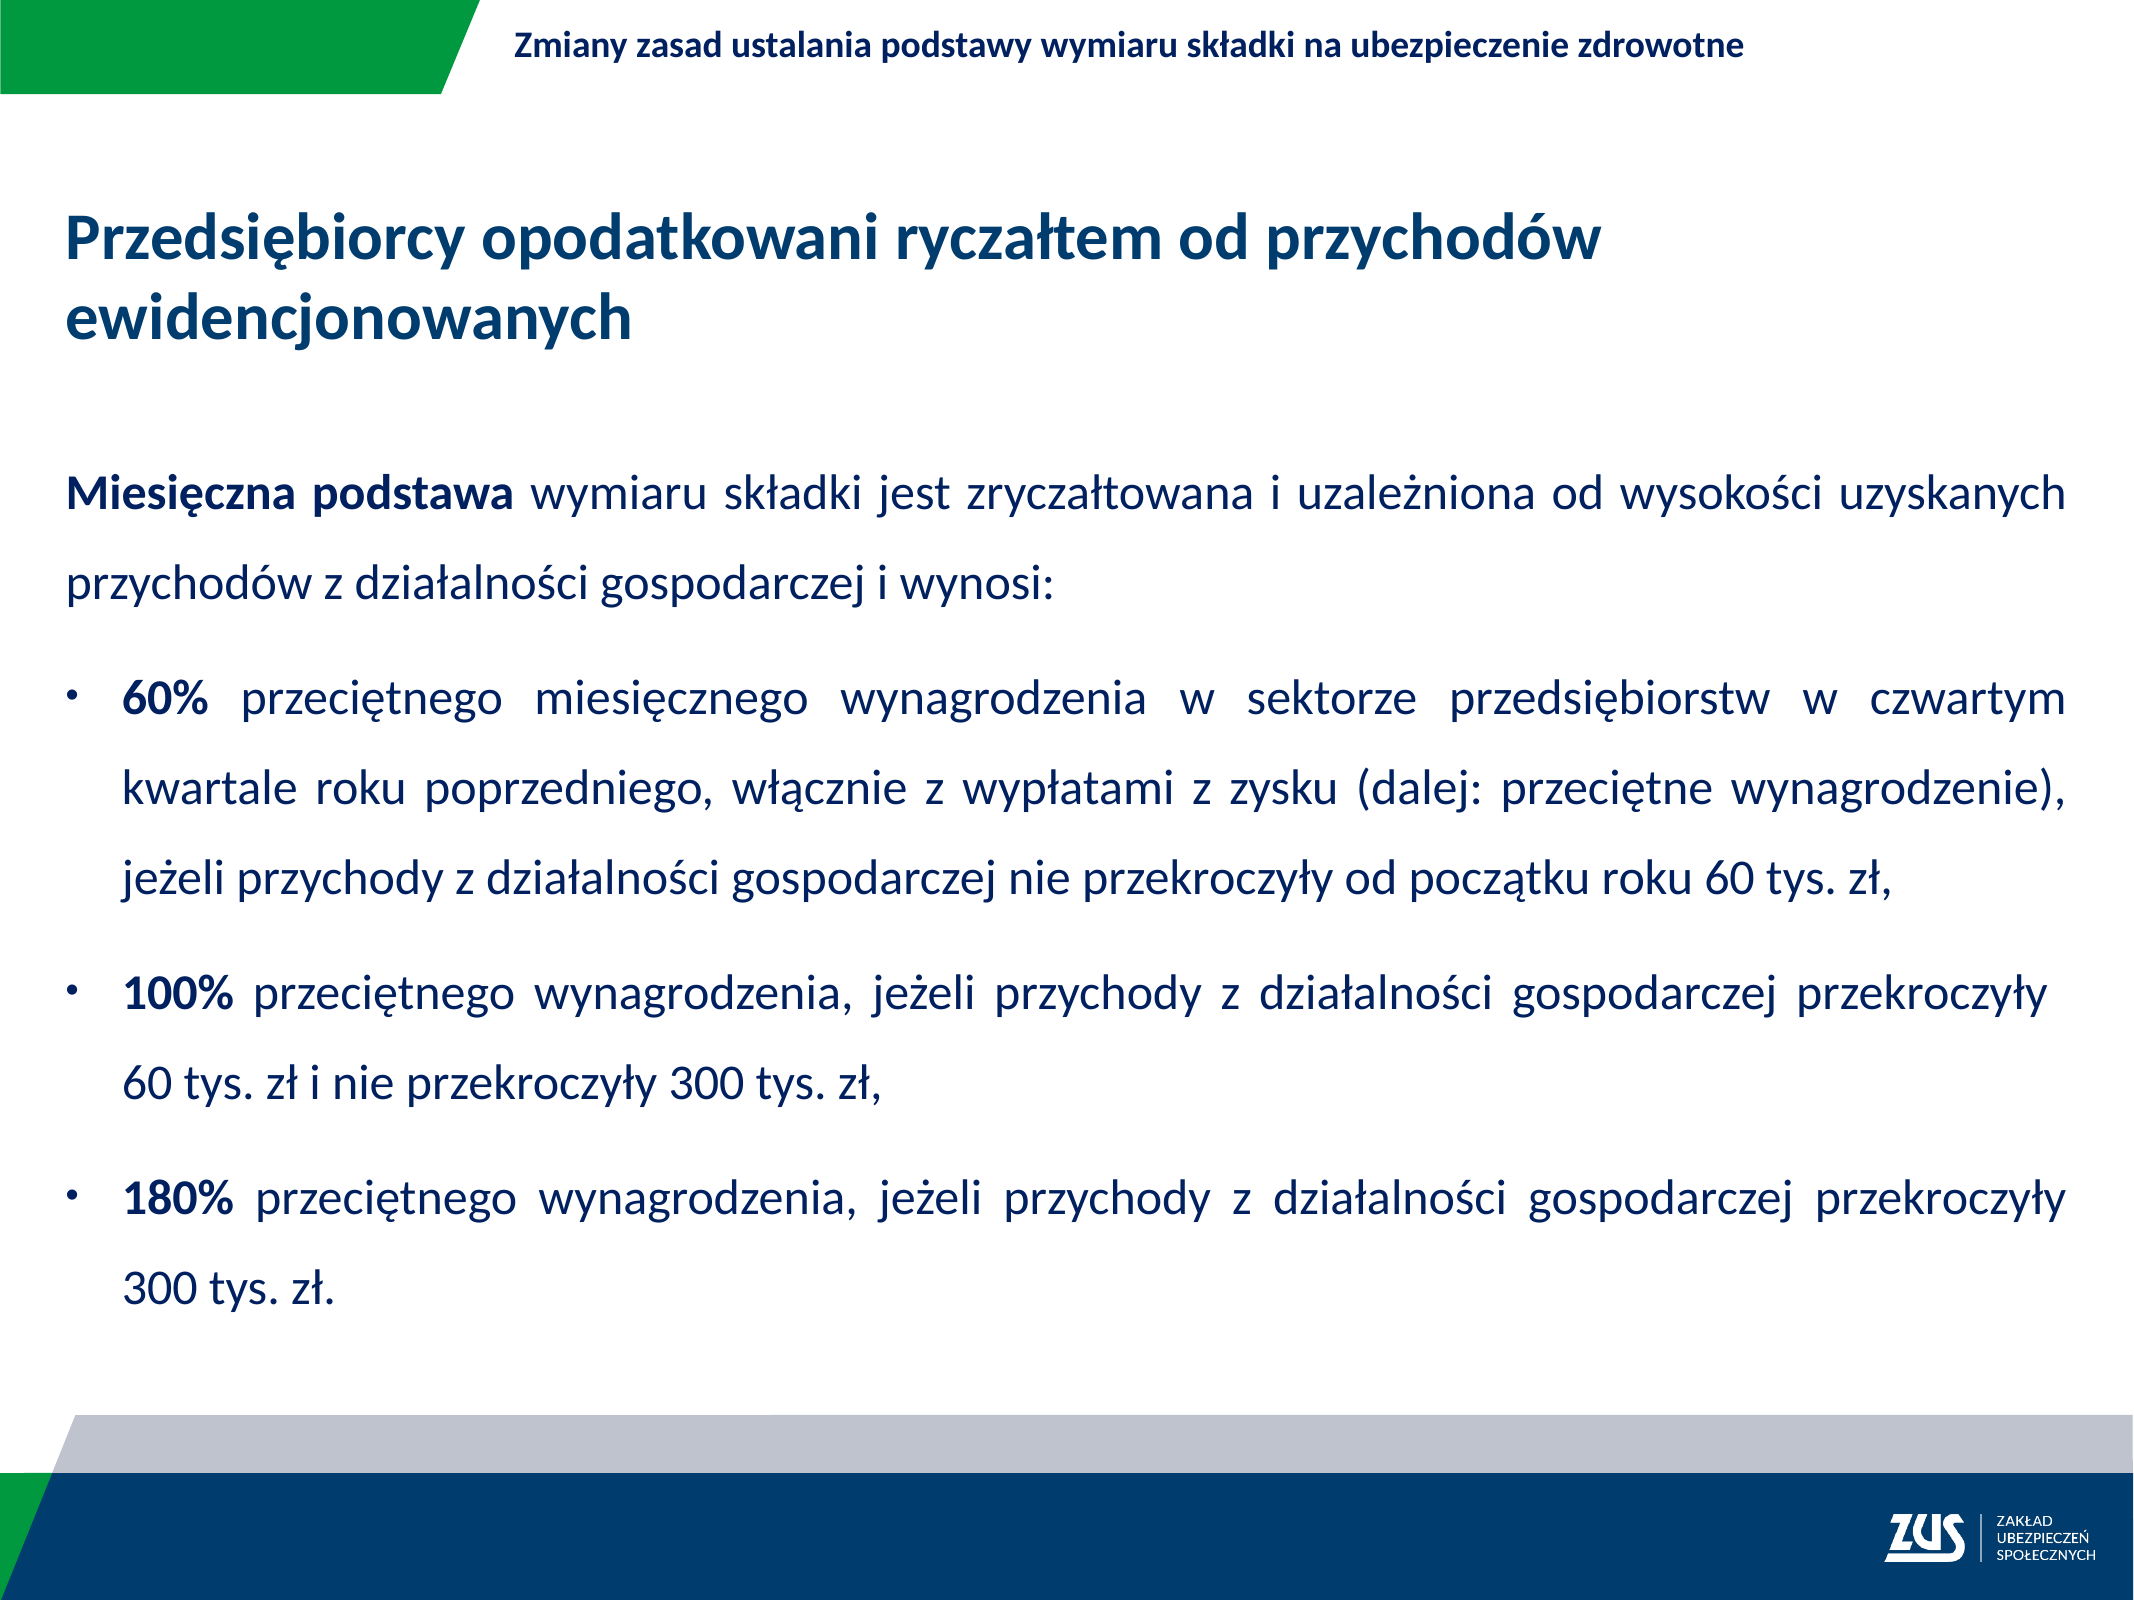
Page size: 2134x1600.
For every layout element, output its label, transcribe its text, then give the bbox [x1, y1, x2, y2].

list Zmiany zasad ustalania podstawy wymiaru składki na ubezpieczenie zdrowotne [499, 12, 2012, 76]
list Przedsiębiorcy opodatkowani ryczałtem od przychodów ewidencjonowanych [50, 185, 2024, 363]
list Miesięczna podstawa wymiaru składki jest zryczałtowana i uzależniona od wysokości uzyskanych przychodów z działalności gospodarczej i wynosi: 60% przeciętnego miesięcznego wynagrodzenia w sektorze przedsiębiorstw w czwartym kwartale roku poprzedniego, włącznie z wypłatami z zysku (dalej: przeciętne wynagrodzenie), jeżeli przychody z działalności gospodarczej nie przekroczyły od początku roku 60 tys. zł, 100% przeciętnego wynagrodzenia, jeżeli przychody z działalności gospodarczej przekroczyły 60 tys. zł i nie przekroczyły 300 tys. zł, 180% przeciętnego wynagrodzenia, jeżeli przychody z działalności gospodarczej przekroczyły 300 tys. zł. [50, 422, 2083, 1438]
